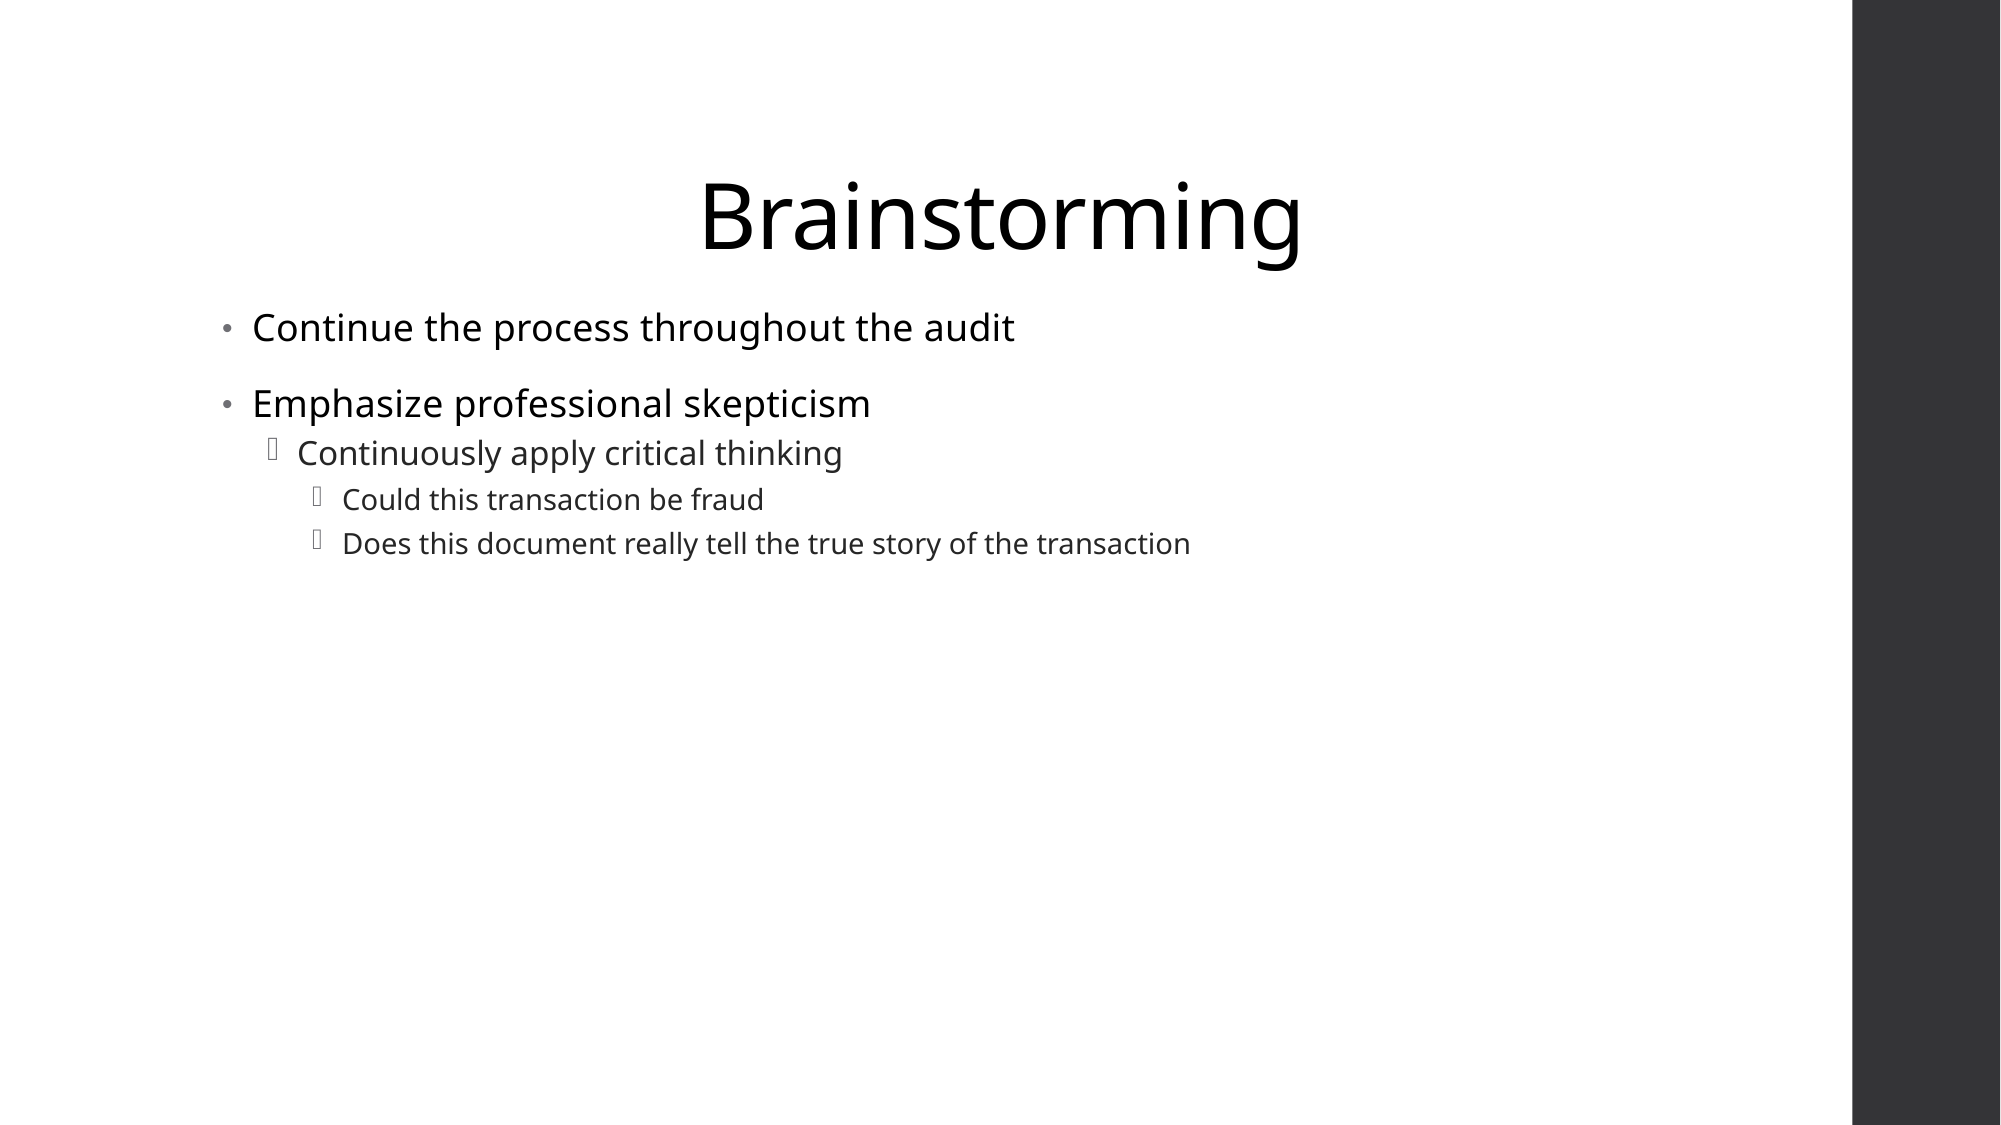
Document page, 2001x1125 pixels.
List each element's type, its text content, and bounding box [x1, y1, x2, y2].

list Continue the process throughout the audit Emphasize professional skepticism Continuously apply critical thinking Could this transaction be fraud Does this document really tell the true story of the transaction [206, 299, 1617, 1014]
title Brainstorming [206, 60, 1797, 278]
